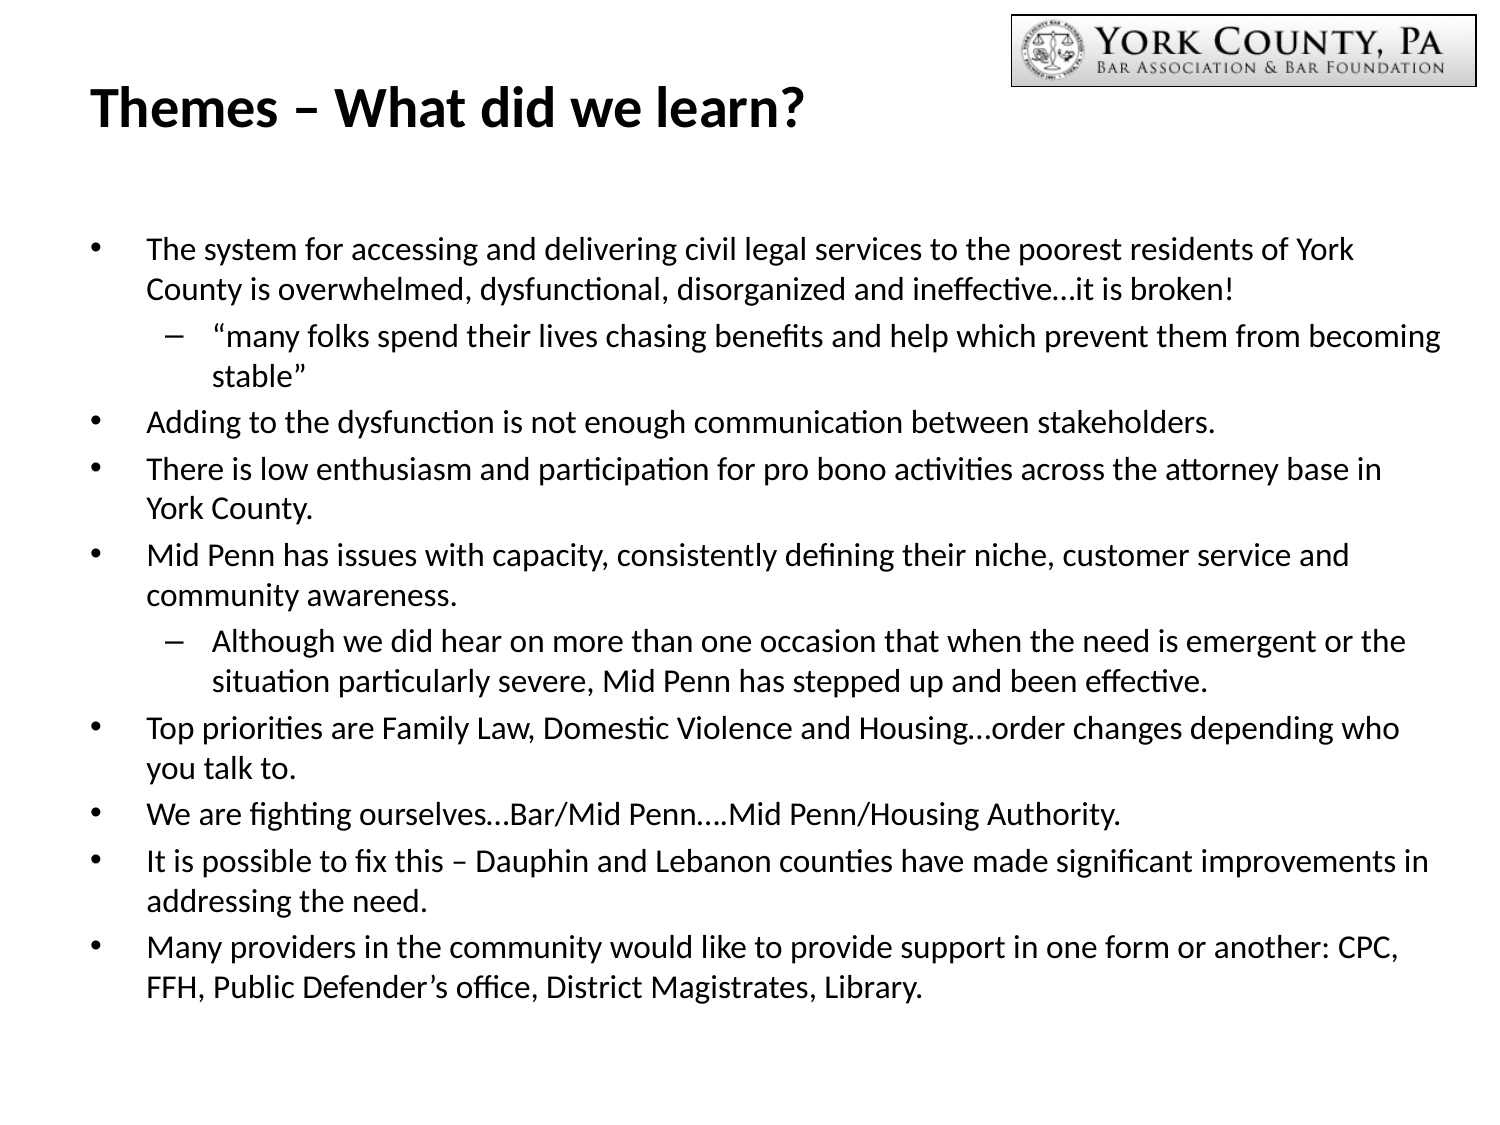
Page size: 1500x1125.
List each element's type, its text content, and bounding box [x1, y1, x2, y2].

picture [1012, 15, 1476, 87]
list The system for accessing and delivering civil legal services to the poorest residents of York County is overwhelmed, dysfunctional, disorganized and ineffective…it is broken! “many folks spend their lives chasing benefits and help which prevent them from becoming stable” Adding to the dysfunction is not enough communication between stakeholders. There is low enthusiasm and participation for pro bono activities across the attorney base in York County. Mid Penn has issues with capacity, consistently defining their niche, customer service and community awareness. Although we did hear on more than one occasion that when the need is emergent or the situation particularly severe, Mid Penn has stepped up and been effective. Top priorities are Family Law, Domestic Violence and Housing…order changes depending who you talk to. We are fighting ourselves…Bar/Mid Penn….Mid Penn/Housing Authority. It is possible to fix this – Dauphin and Lebanon counties have made significant improvements in addressing the need. Many providers in the community would like to provide support in one form or another: CPC, FFH, Public Defender’s office, District Magistrates, Library. [75, 220, 1463, 1063]
title Themes – What did we learn? [75, 45, 1425, 163]
